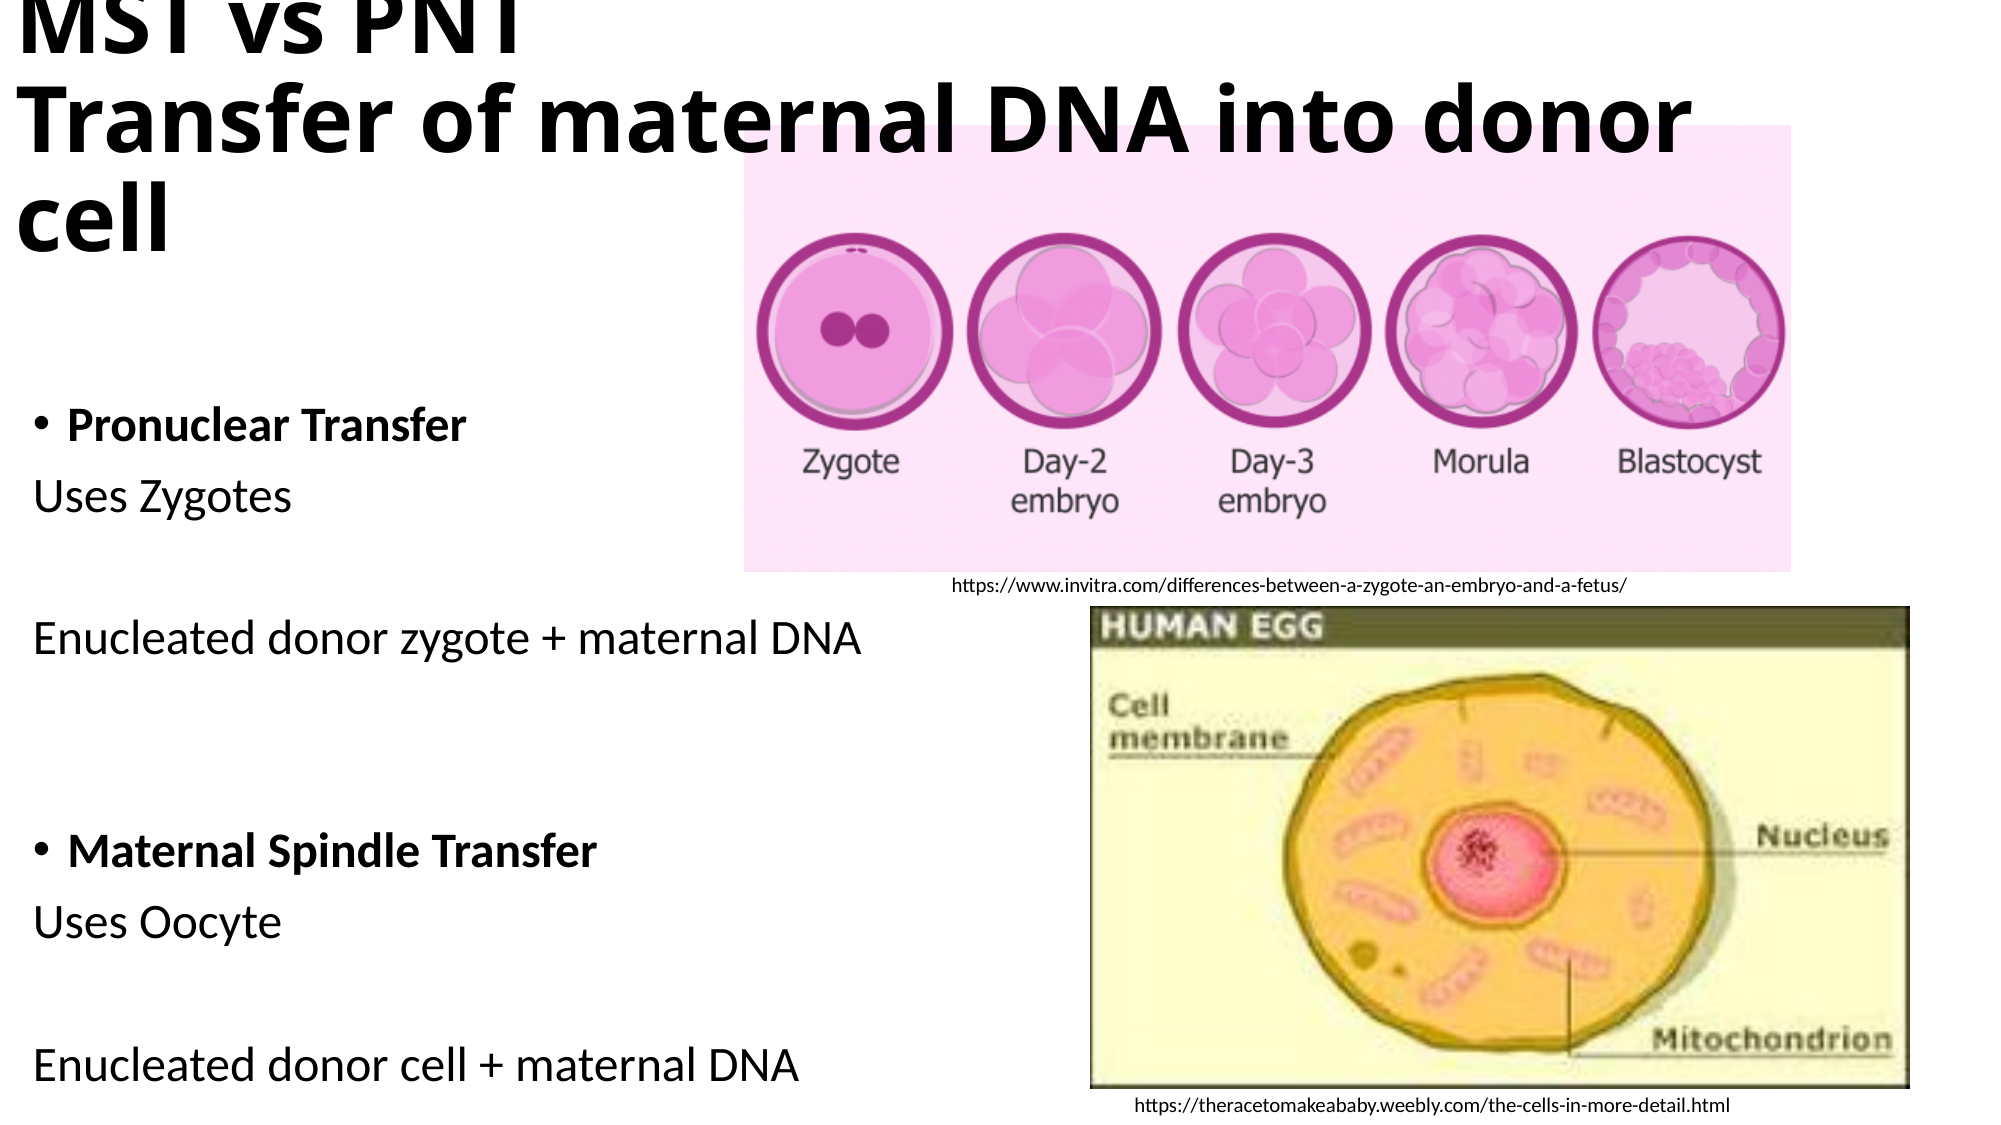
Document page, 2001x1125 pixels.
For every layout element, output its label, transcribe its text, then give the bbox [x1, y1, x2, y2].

picture [1090, 606, 1910, 1090]
text_box https://theracetomakeababy.weebly.com/the-cells-in-more-detail.html [1119, 1084, 2000, 1125]
text_box https://www.invitra.com/differences-between-a-zygote-an-embryo-and-a-fetus/ [936, 564, 1937, 605]
list Pronuclear Transfer Uses Zygotes Enucleated donor zygote + maternal DNA Maternal Spindle Transfer Uses Oocyte Enucleated donor cell + maternal DNA [17, 391, 1743, 1105]
title MST vs PNT Transfer of maternal DNA into donor cell [0, 13, 1725, 232]
picture [744, 125, 1791, 572]
